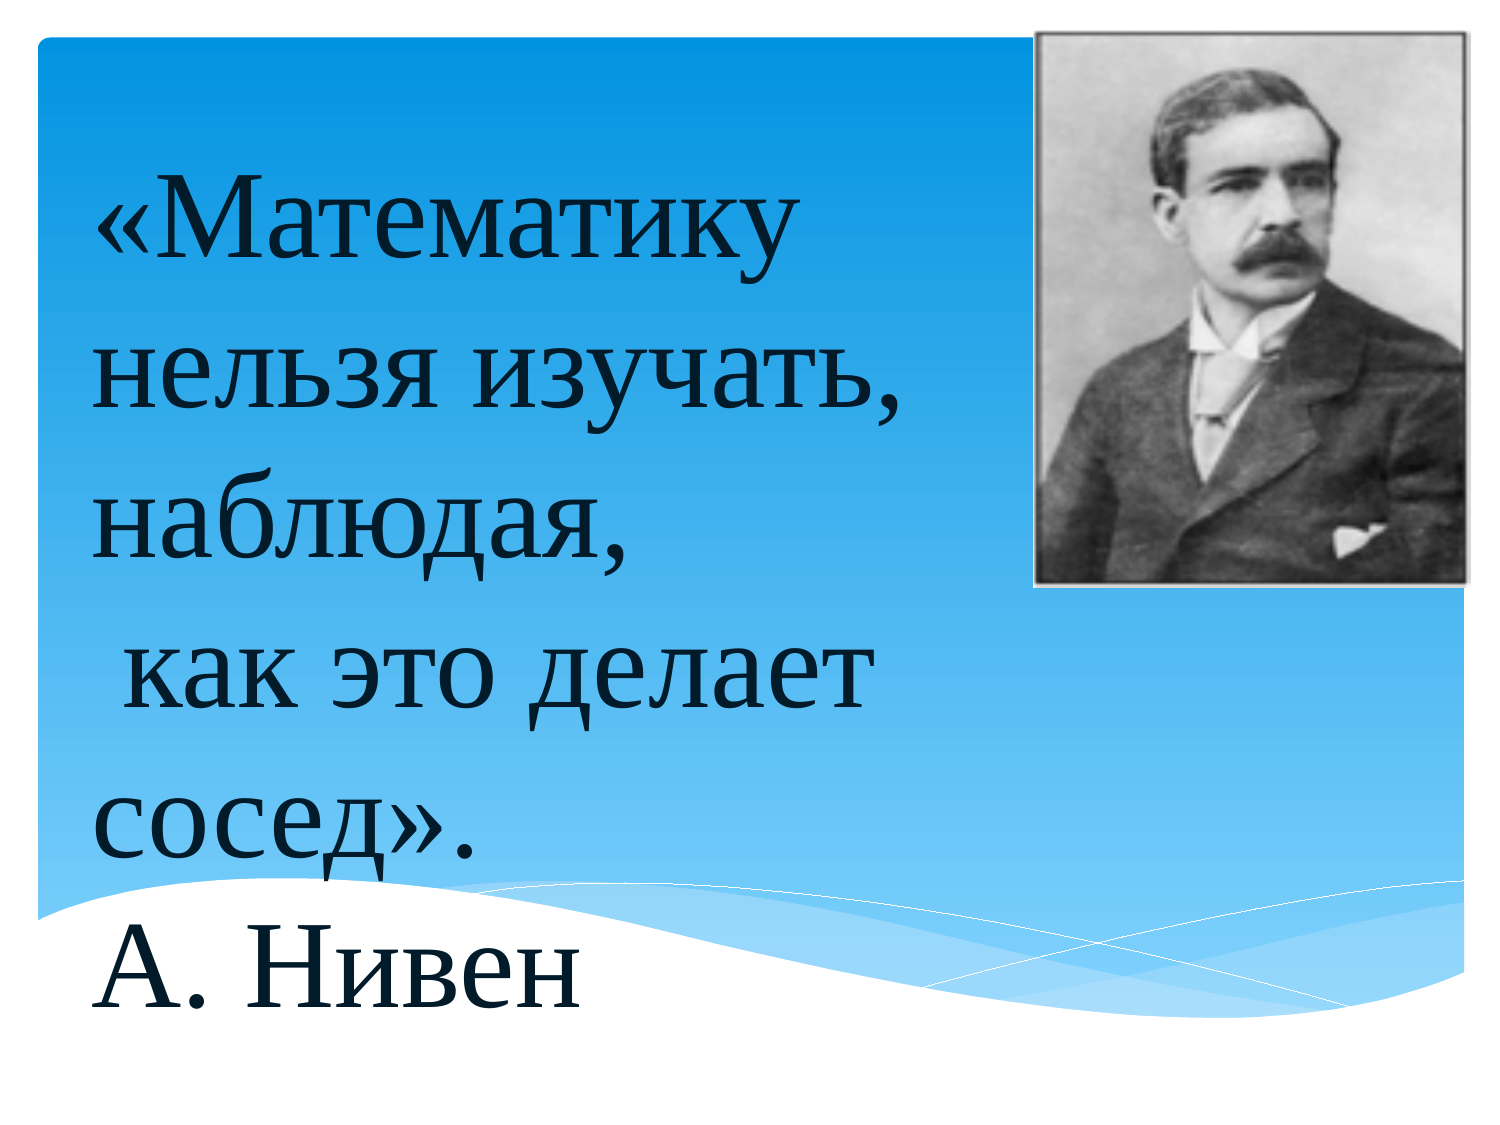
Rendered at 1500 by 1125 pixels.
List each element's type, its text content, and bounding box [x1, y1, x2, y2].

picture [1033, 30, 1471, 588]
text_box «Математику нельзя изучать, наблюдая, как это делает сосед». А. Нивен [76, 125, 963, 1041]
